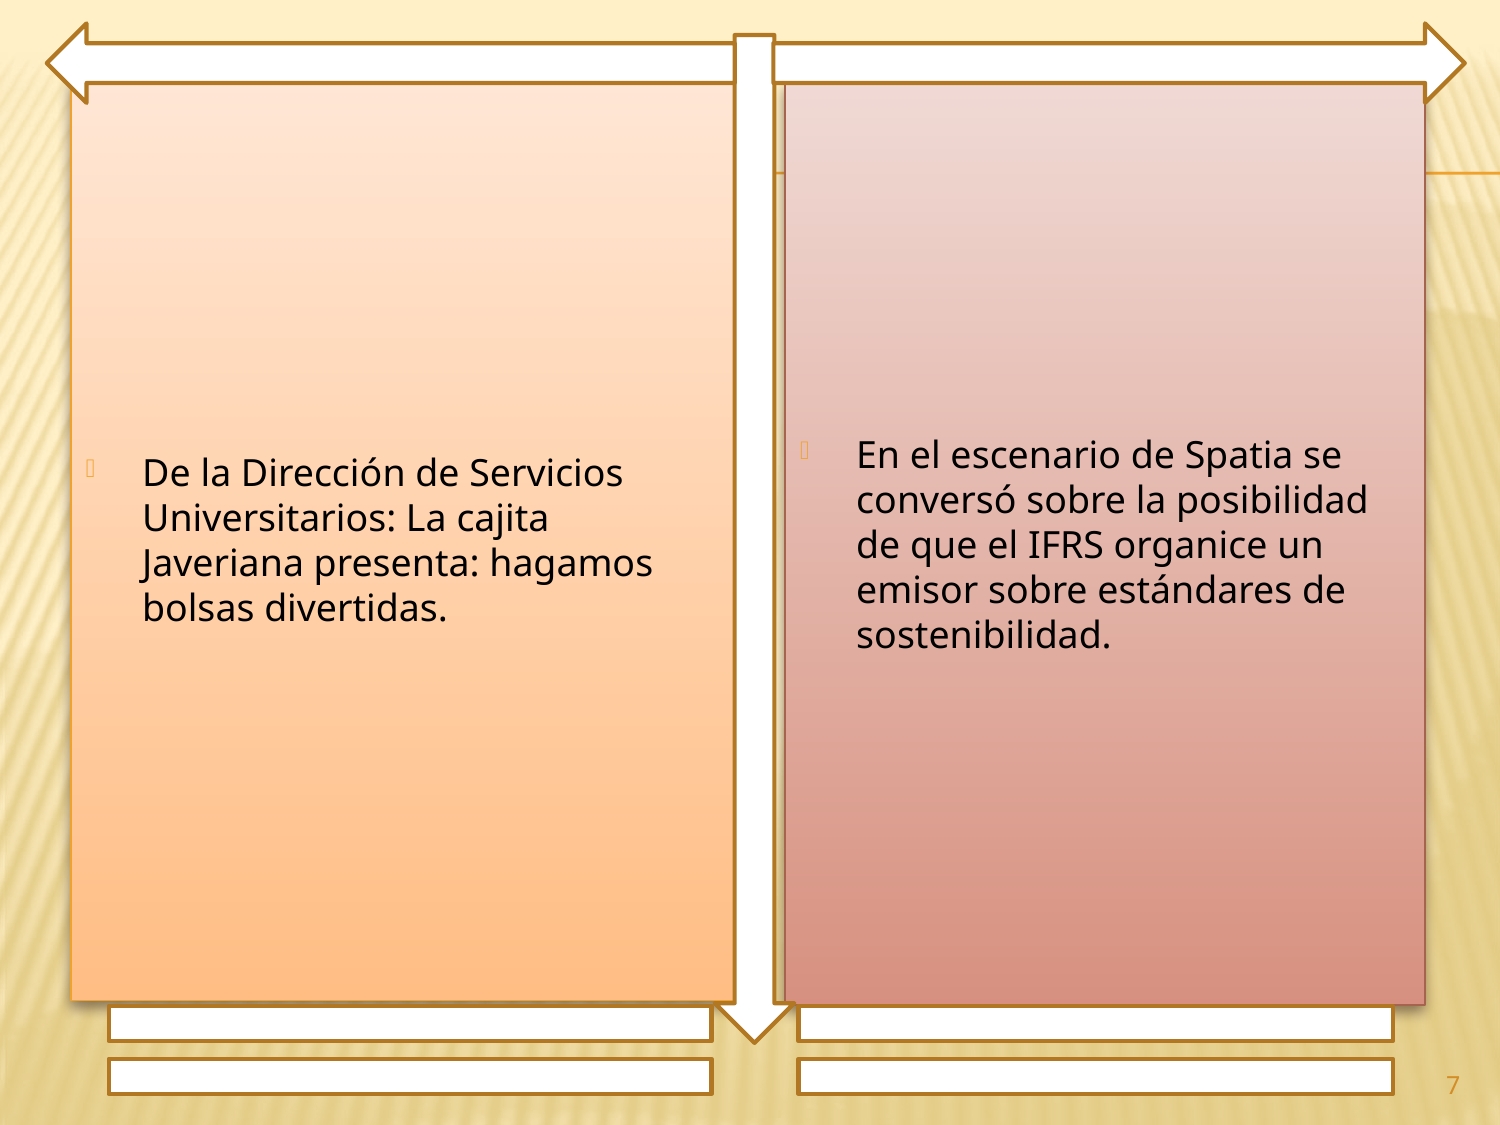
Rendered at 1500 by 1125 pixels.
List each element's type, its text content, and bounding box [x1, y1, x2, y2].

text_box [44, 21, 737, 105]
text_box [796, 1004, 1395, 1043]
text_box [796, 1057, 1395, 1096]
text_box [107, 1004, 714, 1043]
list En el escenario de Spatia se conversó sobre la posibilidad de que el IFRS organice un emisor sobre estándares de sostenibilidad. [784, 86, 1426, 1006]
slide_number 7 [1350, 1062, 1475, 1103]
text_box [107, 1057, 714, 1096]
text_box [712, 32, 797, 1046]
list De la Dirección de Servicios Universitarios: La cajita Javeriana presenta: hagamos bolsas divertidas. [70, 86, 732, 1001]
text_box [771, 21, 1467, 105]
